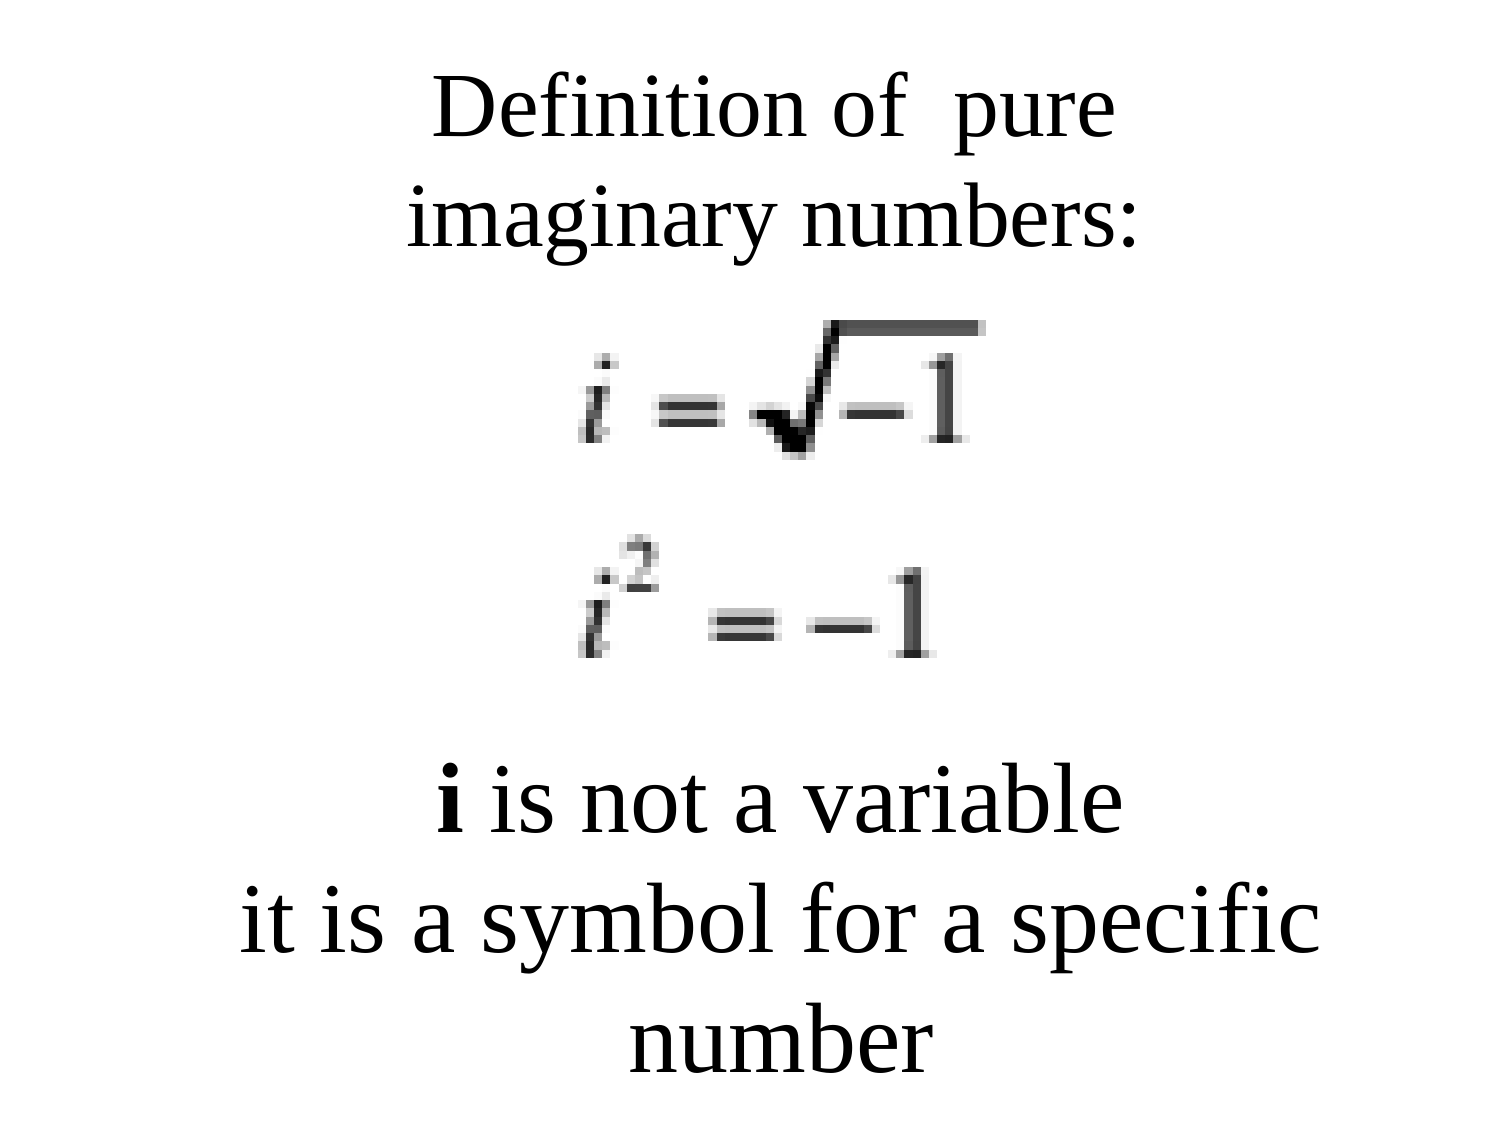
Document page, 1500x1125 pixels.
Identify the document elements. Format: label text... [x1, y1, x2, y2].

text_box i is not a variable it is a symbol for a specific number [149, 725, 1413, 1100]
text_box Definition of pure imaginary numbers: [262, 37, 1288, 273]
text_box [570, 312, 988, 667]
